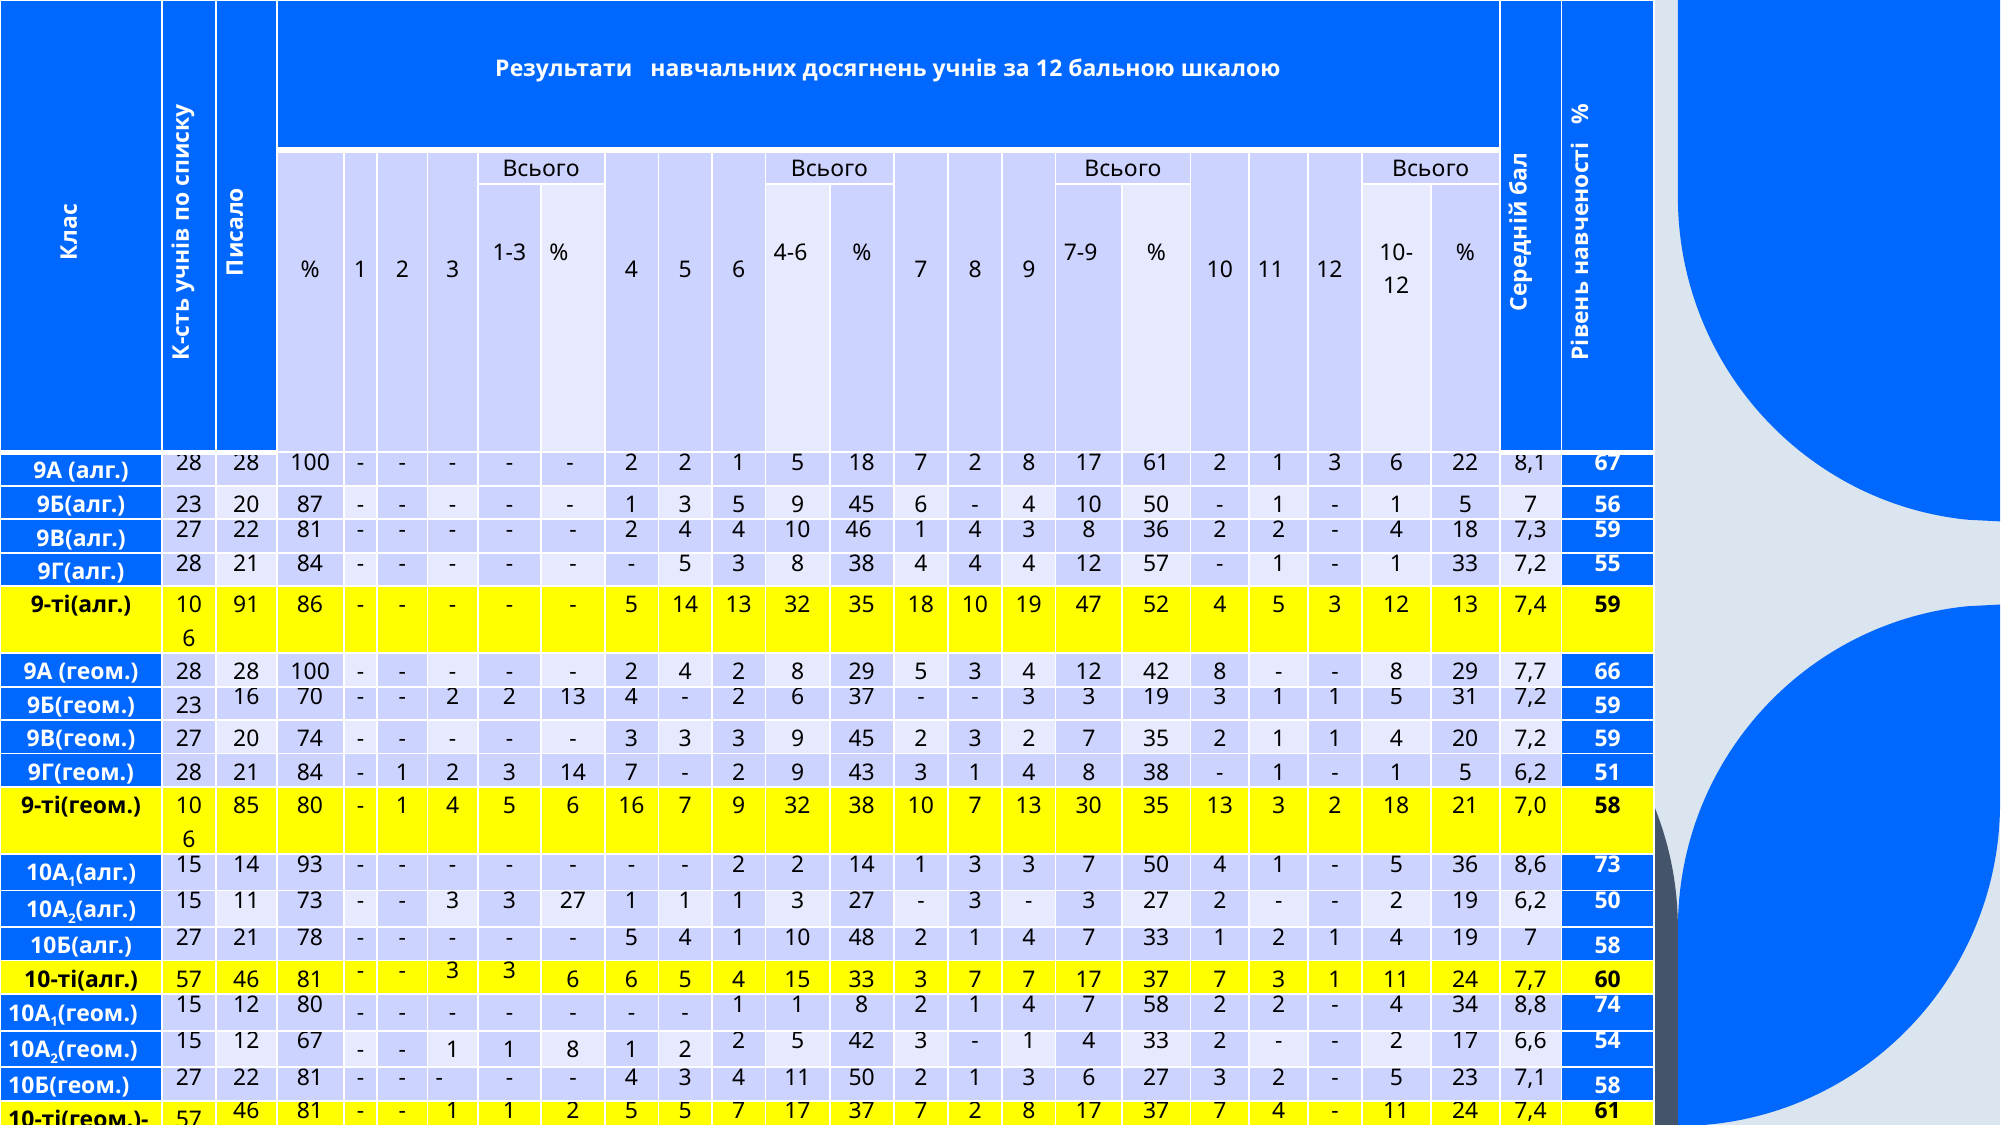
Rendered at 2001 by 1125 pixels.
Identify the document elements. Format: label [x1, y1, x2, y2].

table_cell [217, 928, 276, 960]
table_cell [1363, 487, 1430, 518]
table_cell [949, 754, 1001, 786]
table_cell [831, 961, 893, 993]
table_cell [1432, 754, 1499, 786]
table_cell [1123, 185, 1190, 451]
table_cell [766, 153, 893, 183]
table_cell [1309, 453, 1361, 485]
table_cell [217, 891, 276, 926]
table_cell [479, 453, 540, 485]
table_cell [895, 855, 947, 890]
table_cell [713, 1102, 765, 1125]
table_cell [1191, 688, 1248, 719]
table_cell [659, 788, 711, 853]
table_cell [217, 995, 276, 1030]
table_cell [1432, 453, 1499, 485]
table_cell [1056, 688, 1121, 719]
table_cell [895, 961, 947, 993]
table_cell [217, 721, 276, 753]
table_cell [1123, 788, 1190, 853]
table_cell [606, 153, 658, 451]
table_cell [1309, 721, 1361, 753]
table_cell [1, 654, 161, 686]
table_cell [1562, 688, 1653, 719]
table_cell [1363, 928, 1430, 960]
table_cell [949, 453, 1001, 485]
table_cell [378, 995, 427, 1030]
table_cell [479, 587, 540, 652]
table_cell [1501, 487, 1561, 518]
table_cell [278, 1068, 343, 1100]
table_cell [1501, 688, 1561, 719]
table_cell [163, 688, 215, 719]
table_cell [1363, 153, 1499, 183]
table_cell [831, 1102, 893, 1125]
table_cell [1191, 891, 1248, 926]
table_cell [479, 855, 540, 890]
table_cell [163, 855, 215, 890]
table_cell [949, 153, 1001, 451]
table_cell [1056, 554, 1121, 585]
table_header [1, 1, 161, 450]
table_cell [1363, 1102, 1430, 1125]
table_cell [766, 487, 829, 518]
table_cell [606, 1068, 658, 1100]
table_cell [895, 721, 947, 753]
table_cell [1003, 688, 1055, 719]
table_cell [1432, 961, 1499, 993]
table_cell [479, 721, 540, 753]
table_cell [1250, 688, 1307, 719]
table_cell [831, 520, 893, 552]
table_cell [831, 928, 893, 960]
table_cell [542, 754, 604, 786]
table_cell [949, 520, 1001, 552]
table_cell [713, 554, 765, 585]
table_cell [345, 520, 376, 552]
table_cell [1003, 961, 1055, 993]
table_cell [542, 1032, 604, 1066]
table_cell [479, 185, 540, 451]
table_cell [278, 995, 343, 1030]
table_cell [217, 1068, 276, 1100]
table_cell [606, 587, 658, 652]
table_cell [949, 1102, 1001, 1125]
table_cell [163, 654, 215, 686]
table_cell [345, 754, 376, 786]
table_header [1501, 1, 1561, 450]
table_cell [479, 1068, 540, 1100]
table_cell [1123, 554, 1190, 585]
table_cell [1250, 487, 1307, 518]
table_cell [1432, 855, 1499, 890]
table_cell [949, 688, 1001, 719]
table_cell [1363, 961, 1430, 993]
table_cell [542, 554, 604, 585]
table_cell [895, 995, 947, 1030]
table_cell [345, 788, 376, 853]
table_cell [1250, 995, 1307, 1030]
table_cell [606, 487, 658, 518]
table_cell [163, 1068, 215, 1100]
table_cell [479, 1032, 540, 1066]
table_cell [378, 891, 427, 926]
table_cell [1250, 587, 1307, 652]
table_cell [766, 688, 829, 719]
table_cell [479, 554, 540, 585]
table_cell [1191, 788, 1248, 853]
table_cell [659, 1102, 711, 1125]
table_cell [1562, 654, 1653, 686]
table_cell [428, 1102, 477, 1125]
table_cell [345, 961, 376, 993]
table_cell [479, 487, 540, 518]
table_cell [713, 721, 765, 753]
table_cell [278, 891, 343, 926]
table_cell [1562, 788, 1653, 853]
table_cell [659, 520, 711, 552]
table_cell [1, 455, 161, 485]
table_cell [1250, 961, 1307, 993]
table_cell [1, 1032, 161, 1066]
table_header [278, 1, 1499, 147]
table_cell [606, 453, 658, 485]
table_cell [1432, 487, 1499, 518]
table_cell [542, 855, 604, 890]
table_cell [378, 688, 427, 719]
table_cell [766, 721, 829, 753]
table_cell [949, 788, 1001, 853]
table_cell [1363, 855, 1430, 890]
table_cell [1363, 688, 1430, 719]
table_cell [1501, 587, 1561, 652]
table_cell [542, 961, 604, 993]
table_cell [542, 995, 604, 1030]
table_cell [831, 587, 893, 652]
table_cell [713, 855, 765, 890]
table_cell [1, 891, 161, 926]
table_cell [378, 1068, 427, 1100]
table_cell [217, 754, 276, 786]
table_cell [831, 487, 893, 518]
table_cell [1432, 554, 1499, 585]
table_cell [831, 654, 893, 686]
table_cell [606, 995, 658, 1030]
table_cell [713, 754, 765, 786]
table_cell [606, 688, 658, 719]
table_cell [378, 788, 427, 853]
table_cell [163, 1032, 215, 1066]
table_cell [428, 721, 477, 753]
table_cell [378, 855, 427, 890]
table_cell [1056, 1068, 1121, 1100]
table_cell [1123, 961, 1190, 993]
table_cell [713, 1032, 765, 1066]
table_cell [659, 153, 711, 451]
table_cell [831, 721, 893, 753]
table_cell [345, 153, 376, 451]
table_cell [1, 587, 161, 652]
table_cell [1309, 928, 1361, 960]
table_cell [1432, 1102, 1499, 1125]
table_cell [659, 855, 711, 890]
table_cell [831, 855, 893, 890]
table_cell [1, 721, 161, 753]
table_cell [713, 153, 765, 451]
table_cell [217, 961, 276, 993]
table_cell [1003, 891, 1055, 926]
table_cell [949, 554, 1001, 585]
table_cell [1250, 928, 1307, 960]
table_cell [345, 688, 376, 719]
table_cell [542, 928, 604, 960]
table_cell [1250, 1102, 1307, 1125]
table_cell [713, 688, 765, 719]
table_cell [345, 654, 376, 686]
table_cell [1056, 587, 1121, 652]
table_cell [1191, 153, 1248, 451]
table_cell [428, 587, 477, 652]
table_cell [217, 455, 276, 485]
table_cell [428, 754, 477, 786]
table_cell [428, 855, 477, 890]
table_cell [378, 153, 427, 451]
table_cell [345, 1032, 376, 1066]
table_cell [1562, 891, 1653, 926]
table_cell [1562, 487, 1653, 518]
table_cell [766, 928, 829, 960]
table_cell [1250, 554, 1307, 585]
table_cell [1123, 487, 1190, 518]
table_cell [1003, 153, 1055, 451]
table_cell [1056, 153, 1190, 183]
table_cell [1, 961, 161, 993]
table_cell [1363, 185, 1430, 451]
table_cell [428, 1068, 477, 1100]
table_cell [479, 995, 540, 1030]
table_cell [1562, 1032, 1653, 1066]
table_cell [542, 788, 604, 853]
table_cell [1003, 855, 1055, 890]
table_cell [217, 1032, 276, 1066]
table_cell [542, 891, 604, 926]
table_cell [606, 754, 658, 786]
table_cell [345, 587, 376, 652]
table_cell [1309, 153, 1361, 451]
table_cell [766, 754, 829, 786]
table_cell [1250, 1068, 1307, 1100]
table_cell [479, 788, 540, 853]
table_cell [1432, 185, 1499, 451]
table_cell [1250, 654, 1307, 686]
table_cell [378, 928, 427, 960]
table_cell [345, 487, 376, 518]
table_cell [278, 520, 343, 552]
table_cell [1501, 891, 1561, 926]
table_cell [1003, 1102, 1055, 1125]
table_cell [479, 891, 540, 926]
table_cell [1432, 721, 1499, 753]
table_cell [428, 520, 477, 552]
table_cell [278, 961, 343, 993]
table_cell [163, 487, 215, 518]
table_cell [659, 654, 711, 686]
table_cell [659, 688, 711, 719]
table_cell [1250, 520, 1307, 552]
table_cell [479, 754, 540, 786]
table_cell [1056, 754, 1121, 786]
table_cell [1309, 487, 1361, 518]
table_cell [1003, 1068, 1055, 1100]
table_cell [1, 554, 161, 585]
table_cell [713, 1068, 765, 1100]
table_cell [1562, 455, 1653, 485]
table_header [217, 1, 276, 450]
table_cell [1191, 855, 1248, 890]
table_cell [1562, 721, 1653, 753]
table_cell [542, 520, 604, 552]
table_cell [378, 487, 427, 518]
table_cell [1432, 654, 1499, 686]
table_cell [659, 754, 711, 786]
table_cell [1432, 688, 1499, 719]
table_cell [1123, 891, 1190, 926]
table_cell [713, 487, 765, 518]
table_cell [1501, 455, 1561, 485]
table_cell [1250, 754, 1307, 786]
table_cell [278, 587, 343, 652]
table_cell [949, 891, 1001, 926]
table_cell [345, 928, 376, 960]
table_cell [713, 654, 765, 686]
table_cell [278, 654, 343, 686]
table_cell [1, 788, 161, 853]
table_cell [479, 688, 540, 719]
table_cell [1432, 587, 1499, 652]
table_cell [895, 1032, 947, 1066]
table_cell [659, 1032, 711, 1066]
table_cell [766, 891, 829, 926]
table_cell [1501, 1032, 1561, 1066]
table_cell [766, 554, 829, 585]
table_cell [606, 928, 658, 960]
table_cell [1191, 554, 1248, 585]
table_cell [542, 185, 604, 451]
table_cell [659, 453, 711, 485]
table_cell [1501, 721, 1561, 753]
table_cell [766, 185, 829, 451]
table_cell [479, 928, 540, 960]
table_cell [766, 961, 829, 993]
table_cell [1250, 453, 1307, 485]
table_cell [1123, 928, 1190, 960]
table_cell [1123, 721, 1190, 753]
table_cell [1123, 1068, 1190, 1100]
table_cell [606, 788, 658, 853]
table_cell [831, 453, 893, 485]
table_cell [1501, 961, 1561, 993]
table_cell [1562, 855, 1653, 890]
table_cell [1123, 1032, 1190, 1066]
table_cell [1, 754, 161, 786]
table_cell [659, 995, 711, 1030]
table_cell [1432, 891, 1499, 926]
table_cell [1, 1102, 161, 1125]
table_cell [1191, 1032, 1248, 1066]
table_cell [766, 1032, 829, 1066]
table_cell [713, 587, 765, 652]
table_cell [217, 654, 276, 686]
table_cell [1562, 520, 1653, 552]
table_cell [949, 1032, 1001, 1066]
table_cell [766, 1068, 829, 1100]
table_cell [1003, 995, 1055, 1030]
table_cell [606, 554, 658, 585]
table_cell [895, 754, 947, 786]
table_cell [1, 487, 161, 518]
table_cell [831, 1032, 893, 1066]
table_cell [1191, 487, 1248, 518]
table_cell [1003, 487, 1055, 518]
table_cell [217, 688, 276, 719]
table_cell [345, 891, 376, 926]
table_cell [1123, 587, 1190, 652]
table_cell [1003, 721, 1055, 753]
table_cell [1056, 721, 1121, 753]
table_cell [1501, 855, 1561, 890]
table_cell [659, 928, 711, 960]
table_cell [713, 520, 765, 552]
table_cell [278, 928, 343, 960]
table_cell [949, 721, 1001, 753]
table_cell [378, 1102, 427, 1125]
table_cell [163, 891, 215, 926]
table_cell [831, 891, 893, 926]
table_cell [1363, 453, 1430, 485]
table_cell [766, 587, 829, 652]
table_cell [659, 891, 711, 926]
table_cell [1003, 587, 1055, 652]
table_cell [278, 153, 343, 451]
table_cell [1056, 453, 1121, 485]
table_cell [428, 453, 477, 485]
table_cell [217, 788, 276, 853]
table_cell [1250, 788, 1307, 853]
table_cell [895, 688, 947, 719]
table_cell [479, 654, 540, 686]
table_cell [1056, 654, 1121, 686]
table_cell [278, 1032, 343, 1066]
table_cell [542, 654, 604, 686]
table_cell [163, 928, 215, 960]
table_cell [659, 1068, 711, 1100]
table_cell [428, 688, 477, 719]
table_cell [1363, 891, 1430, 926]
table_cell [1501, 928, 1561, 960]
table_cell [428, 995, 477, 1030]
table_cell [1432, 995, 1499, 1030]
table_cell [217, 554, 276, 585]
table_cell [428, 961, 477, 993]
table_cell [278, 721, 343, 753]
table_cell [1123, 855, 1190, 890]
table_cell [1056, 961, 1121, 993]
table_cell [1250, 721, 1307, 753]
table_cell [1501, 654, 1561, 686]
table_cell [1123, 688, 1190, 719]
table_cell [831, 754, 893, 786]
table_cell [1056, 995, 1121, 1030]
table_cell [345, 453, 376, 485]
table_cell [831, 995, 893, 1030]
table_cell [659, 554, 711, 585]
table_cell [479, 1102, 540, 1125]
table_header [1562, 1, 1653, 450]
table_cell [428, 928, 477, 960]
table_cell [163, 995, 215, 1030]
table_cell [163, 554, 215, 585]
table_cell [542, 1068, 604, 1100]
table_cell [479, 961, 540, 993]
table_cell [1363, 587, 1430, 652]
table_cell [1562, 1102, 1653, 1125]
table_cell [163, 788, 215, 853]
table_cell [895, 654, 947, 686]
table_cell [1562, 995, 1653, 1030]
table_cell [1056, 788, 1121, 853]
table_cell [1562, 587, 1653, 652]
table_cell [378, 453, 427, 485]
table_cell [1309, 788, 1361, 853]
table_cell [895, 891, 947, 926]
table_cell [1123, 1102, 1190, 1125]
table_cell [1123, 453, 1190, 485]
table_cell [1432, 1068, 1499, 1100]
table_cell [345, 855, 376, 890]
table_cell [1309, 754, 1361, 786]
table_cell [895, 554, 947, 585]
table_cell [428, 153, 477, 451]
table_cell [1, 688, 161, 719]
table_cell [1432, 520, 1499, 552]
table_cell [378, 587, 427, 652]
table_cell [766, 520, 829, 552]
table_cell [1562, 928, 1653, 960]
table_cell [1562, 554, 1653, 585]
table_cell [606, 855, 658, 890]
table_cell [1309, 688, 1361, 719]
table_cell [542, 1102, 604, 1125]
table_cell [278, 1102, 343, 1125]
table_cell [1, 520, 161, 552]
table_cell [895, 153, 947, 451]
table_cell [1123, 754, 1190, 786]
table_cell [1432, 788, 1499, 853]
table_cell [428, 788, 477, 853]
table_cell [659, 961, 711, 993]
table_cell [895, 487, 947, 518]
table_cell [217, 855, 276, 890]
table_cell [1250, 891, 1307, 926]
table_cell [1250, 1032, 1307, 1066]
table_cell [1003, 928, 1055, 960]
table_cell [831, 788, 893, 853]
table_cell [378, 961, 427, 993]
table_cell [1501, 1102, 1561, 1125]
table_cell [1003, 788, 1055, 853]
table_cell [1056, 1102, 1121, 1125]
table_cell [606, 1032, 658, 1066]
table_cell [895, 587, 947, 652]
table_cell [1501, 554, 1561, 585]
table_cell [1191, 995, 1248, 1030]
table_cell [1191, 1068, 1248, 1100]
table_cell [1003, 1032, 1055, 1066]
table_cell [163, 961, 215, 993]
table_cell [378, 721, 427, 753]
table_cell [949, 995, 1001, 1030]
table_cell [1123, 654, 1190, 686]
table_cell [217, 587, 276, 652]
table_cell [1309, 995, 1361, 1030]
table_cell [895, 928, 947, 960]
table_cell [1501, 788, 1561, 853]
table_cell [1191, 721, 1248, 753]
table_cell [1363, 995, 1430, 1030]
table_cell [378, 754, 427, 786]
table_cell [428, 1032, 477, 1066]
table_cell [1363, 788, 1430, 853]
table_cell [1191, 1102, 1248, 1125]
table_cell [766, 855, 829, 890]
table_cell [428, 891, 477, 926]
table_cell [1003, 453, 1055, 485]
table_cell [1191, 754, 1248, 786]
table_cell [713, 961, 765, 993]
table_cell [163, 721, 215, 753]
table_cell [278, 453, 343, 485]
table_cell [766, 1102, 829, 1125]
table_cell [1363, 520, 1430, 552]
table_cell [1191, 654, 1248, 686]
table_cell [1056, 1032, 1121, 1066]
table_cell [1363, 554, 1430, 585]
table_cell [895, 1068, 947, 1100]
table_cell [895, 453, 947, 485]
table_cell [378, 520, 427, 552]
table_cell [1056, 520, 1121, 552]
table_cell [1250, 153, 1307, 451]
table_cell [766, 453, 829, 485]
table_cell [1562, 754, 1653, 786]
table_cell [428, 654, 477, 686]
table_cell [949, 961, 1001, 993]
table_cell [606, 961, 658, 993]
table_cell [378, 1032, 427, 1066]
table_cell [428, 487, 477, 518]
table_cell [278, 487, 343, 518]
table_cell [1056, 891, 1121, 926]
table_cell [428, 554, 477, 585]
table_cell [542, 688, 604, 719]
table_cell [217, 487, 276, 518]
table_cell [345, 1068, 376, 1100]
table_cell [713, 928, 765, 960]
table_cell [659, 721, 711, 753]
table_cell [1309, 891, 1361, 926]
table_cell [278, 788, 343, 853]
table_cell [1, 928, 161, 960]
table_cell [1309, 554, 1361, 585]
table_cell [1562, 961, 1653, 993]
table_cell [831, 688, 893, 719]
table_cell [659, 487, 711, 518]
table_cell [1309, 1102, 1361, 1125]
table_cell [217, 520, 276, 552]
table_cell [345, 721, 376, 753]
table_cell [479, 153, 604, 183]
table_cell [606, 721, 658, 753]
table_cell [1056, 487, 1121, 518]
table_cell [163, 587, 215, 652]
table_cell [1501, 520, 1561, 552]
table_cell [163, 455, 215, 485]
table_cell [1003, 754, 1055, 786]
table_cell [659, 587, 711, 652]
table_cell [949, 487, 1001, 518]
table_cell [949, 855, 1001, 890]
table_cell [831, 185, 893, 451]
table_cell [1363, 721, 1430, 753]
table_cell [831, 554, 893, 585]
table_cell [766, 995, 829, 1030]
table_cell [1363, 1068, 1430, 1100]
table_cell [345, 554, 376, 585]
table_cell [278, 754, 343, 786]
table_cell [1123, 995, 1190, 1030]
table_cell [542, 721, 604, 753]
table_cell [542, 587, 604, 652]
table_cell [1363, 754, 1430, 786]
table_cell [378, 654, 427, 686]
table_cell [1191, 520, 1248, 552]
table_cell [345, 995, 376, 1030]
table_cell [378, 554, 427, 585]
table_cell [766, 654, 829, 686]
table_cell [1363, 1032, 1430, 1066]
table_cell [949, 928, 1001, 960]
table_cell [1309, 961, 1361, 993]
table_cell [1056, 928, 1121, 960]
table_cell [278, 688, 343, 719]
table_cell [217, 1102, 276, 1125]
table_cell [1432, 928, 1499, 960]
table_cell [278, 554, 343, 585]
table_cell [1309, 654, 1361, 686]
table_cell [606, 891, 658, 926]
table_cell [1056, 185, 1121, 451]
table_cell [1501, 995, 1561, 1030]
table_cell [163, 754, 215, 786]
table_cell [1309, 1068, 1361, 1100]
table_cell [479, 520, 540, 552]
table_cell [949, 1068, 1001, 1100]
table_cell [163, 520, 215, 552]
table_cell [1501, 754, 1561, 786]
table_cell [1, 995, 161, 1030]
table_cell [1, 855, 161, 890]
table_cell [1501, 1068, 1561, 1100]
table_cell [895, 1102, 947, 1125]
table_cell [1309, 520, 1361, 552]
table_cell [713, 788, 765, 853]
table_cell [163, 1102, 215, 1125]
table_cell [1432, 1032, 1499, 1066]
table_cell [1191, 453, 1248, 485]
table_cell [542, 453, 604, 485]
table_cell [1250, 855, 1307, 890]
table_cell [1123, 520, 1190, 552]
table_cell [606, 520, 658, 552]
table_cell [713, 891, 765, 926]
table_header [163, 1, 215, 450]
table_cell [542, 487, 604, 518]
table_cell [895, 788, 947, 853]
table_cell [1309, 1032, 1361, 1066]
table_cell [345, 1102, 376, 1125]
table_cell [1191, 587, 1248, 652]
table_cell [895, 520, 947, 552]
table_cell [1056, 855, 1121, 890]
table_cell [1191, 928, 1248, 960]
table_cell [713, 995, 765, 1030]
table_cell [1309, 855, 1361, 890]
table_cell [831, 1068, 893, 1100]
table_cell [606, 1102, 658, 1125]
table_cell [1309, 587, 1361, 652]
table_cell [606, 654, 658, 686]
table_cell [1363, 654, 1430, 686]
table_cell [766, 788, 829, 853]
table_cell [713, 453, 765, 485]
table_cell [278, 855, 343, 890]
table_cell [949, 654, 1001, 686]
table_cell [1003, 554, 1055, 585]
table_cell [949, 587, 1001, 652]
table_cell [1003, 654, 1055, 686]
table_cell [1191, 961, 1248, 993]
table_cell [1003, 520, 1055, 552]
table_cell [1562, 1068, 1653, 1100]
table_cell [1, 1068, 161, 1100]
